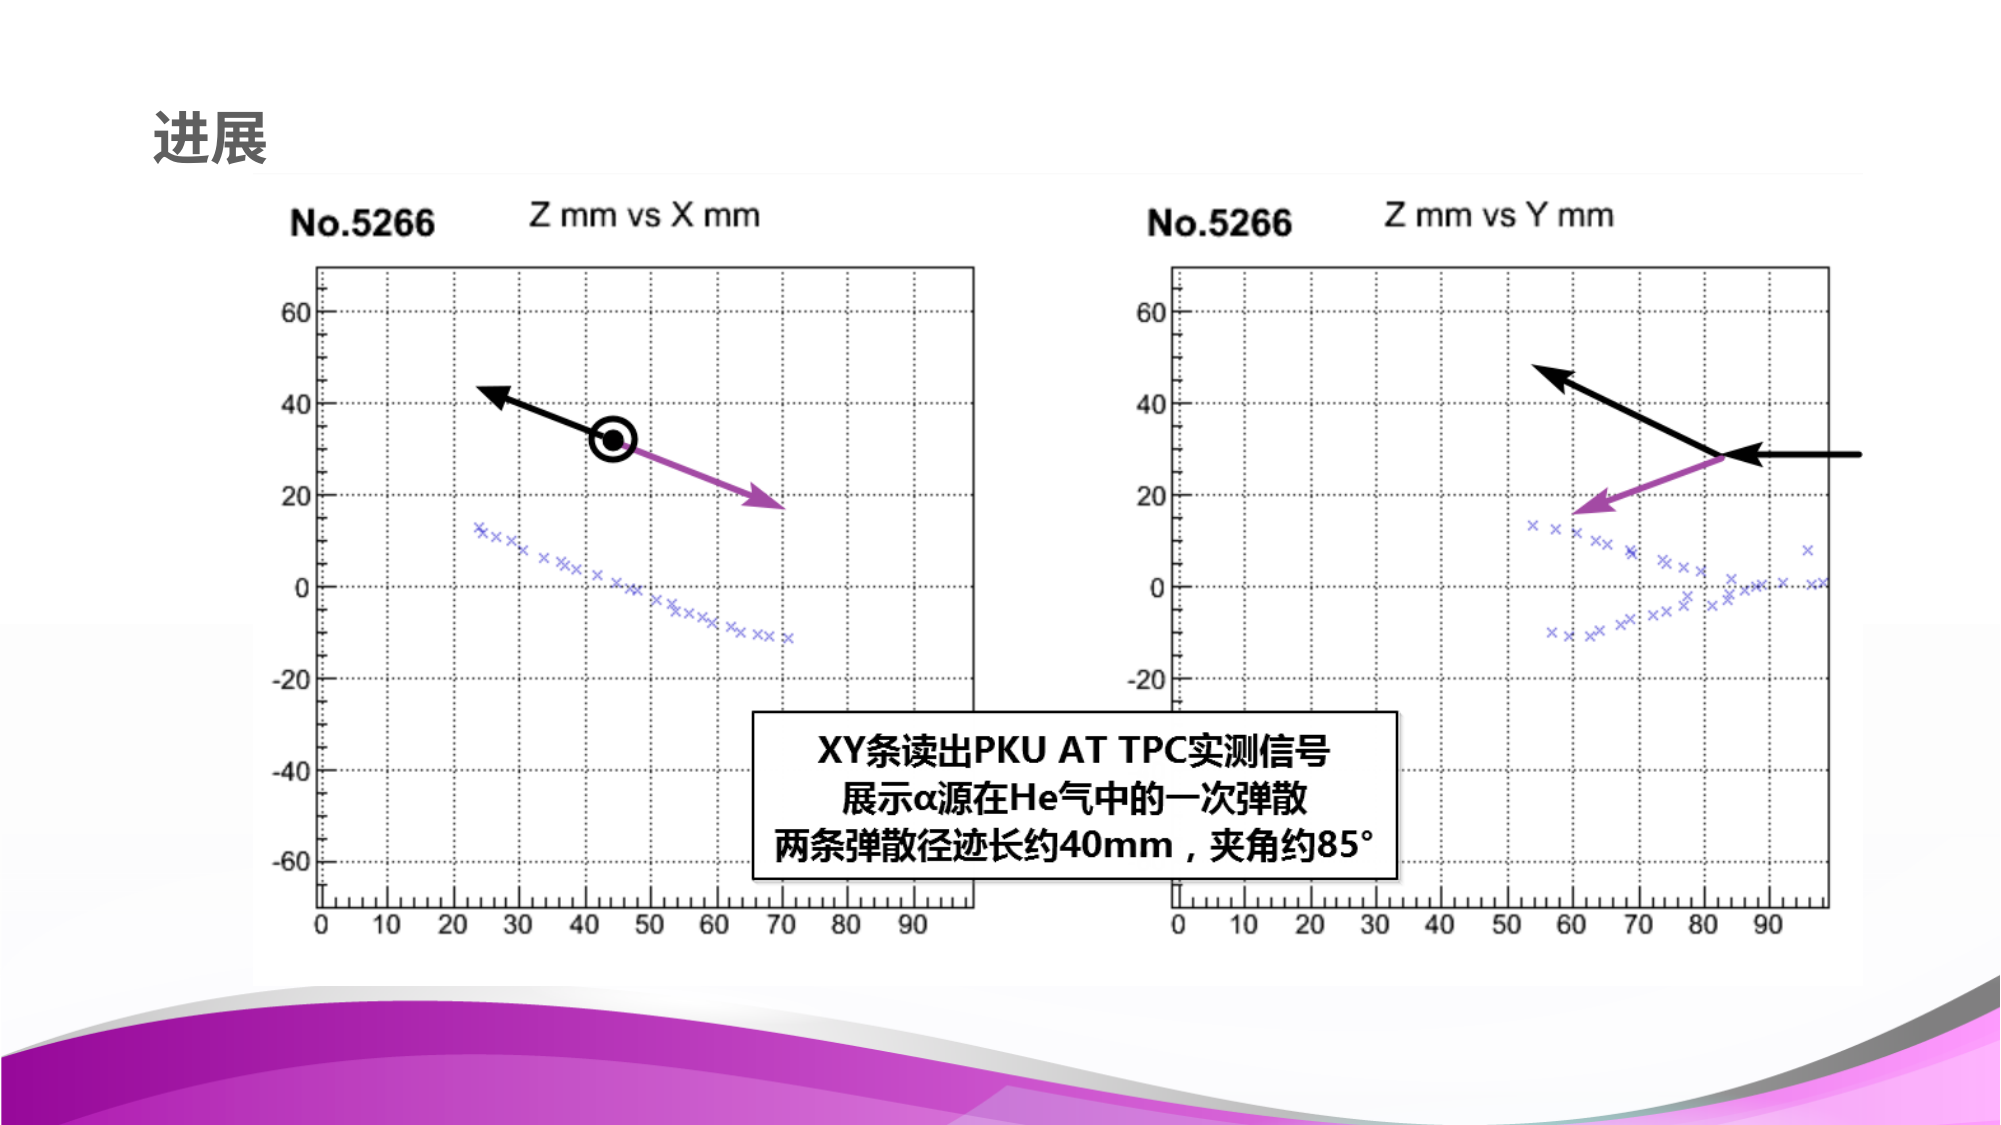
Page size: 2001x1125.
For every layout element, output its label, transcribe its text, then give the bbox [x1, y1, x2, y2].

picture [0, 173, 2000, 1125]
title 进展 [137, 59, 1863, 221]
